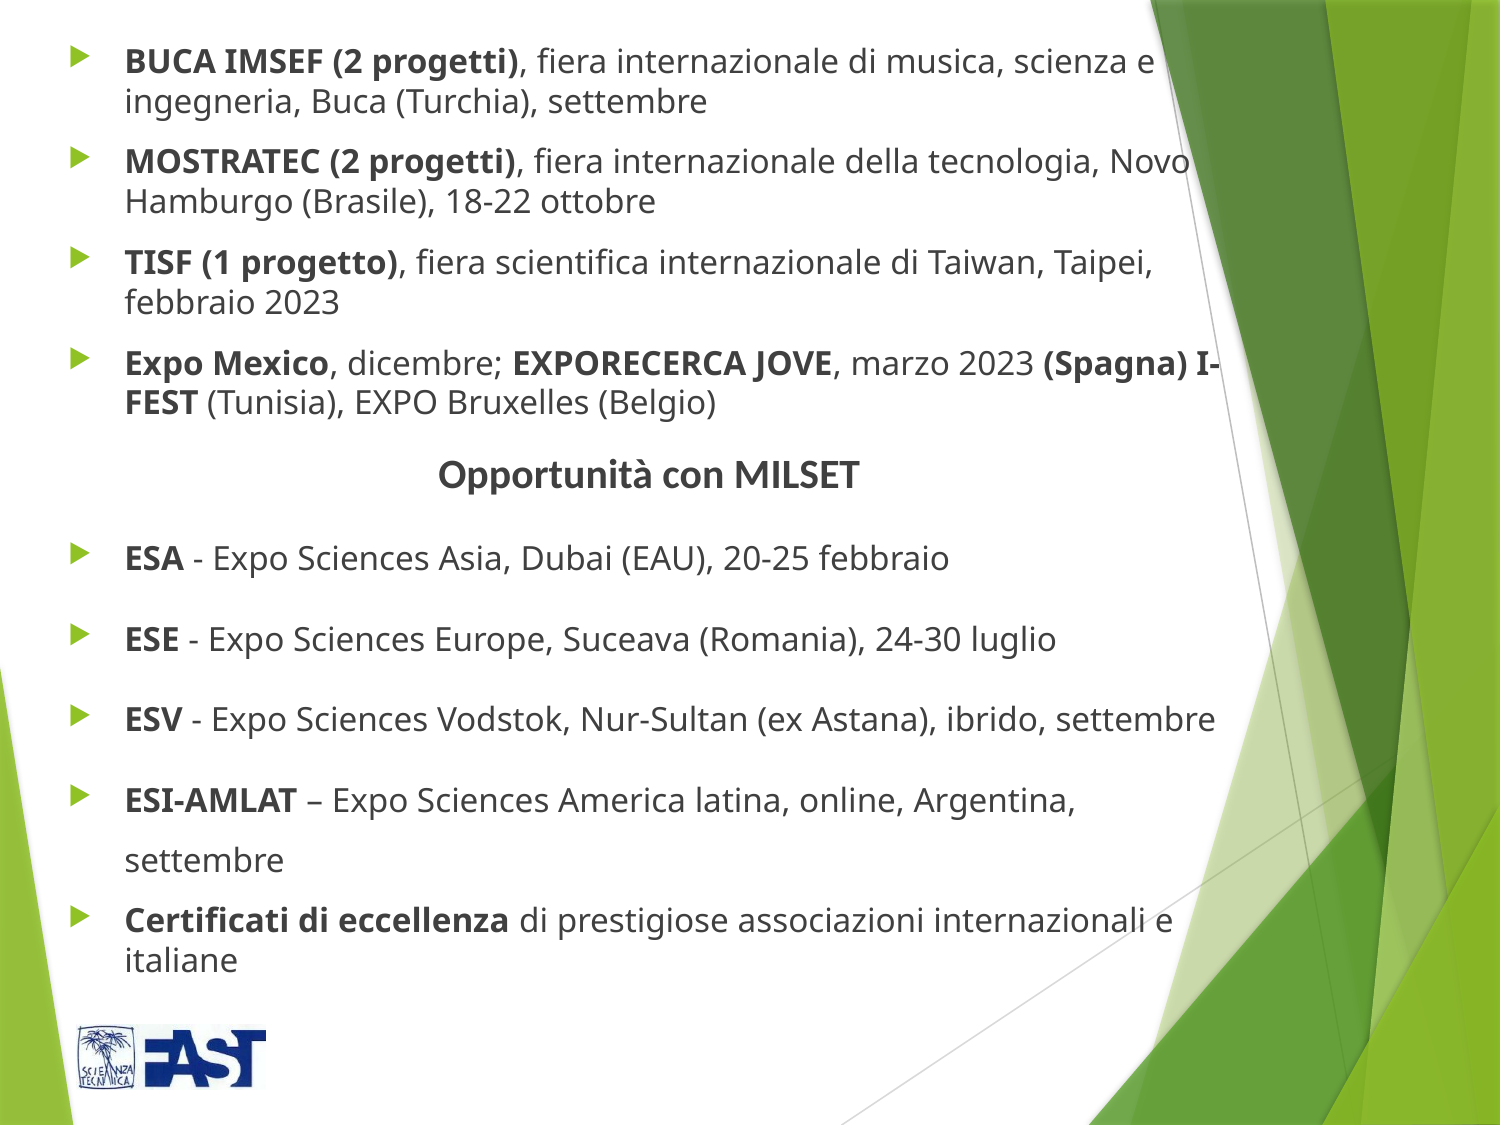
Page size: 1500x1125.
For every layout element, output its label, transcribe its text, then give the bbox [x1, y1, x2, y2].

picture [76, 1024, 267, 1090]
list BUCA IMSEF (2 progetti), fiera internazionale di musica, scienza e ingegneria, Buca (Turchia), settembre MOSTRATEC (2 progetti), fiera internazionale della tecnologia, Novo Hamburgo (Brasile), 18-22 ottobre TISF (1 progetto), fiera scientifica internazionale di Taiwan, Taipei, febbraio 2023 Expo Mexico, dicembre; EXPORECERCA JOVE, marzo 2023 (Spagna) I-FEST (Tunisia), EXPO Bruxelles (Belgio) Opportunità con MILSET ESA - Expo Sciences Asia, Dubai (EAU), 20-25 febbraio ESE - Expo Sciences Europe, Suceava (Romania), 24-30 luglio ESV - Expo Sciences Vodstok, Nur-Sultan (ex Astana), ibrido, settembre ESI-AMLAT – Expo Sciences America latina, online, Argentina, settembre Certificati di eccellenza di prestigiose associazioni internazionali e italiane [53, 32, 1247, 1000]
